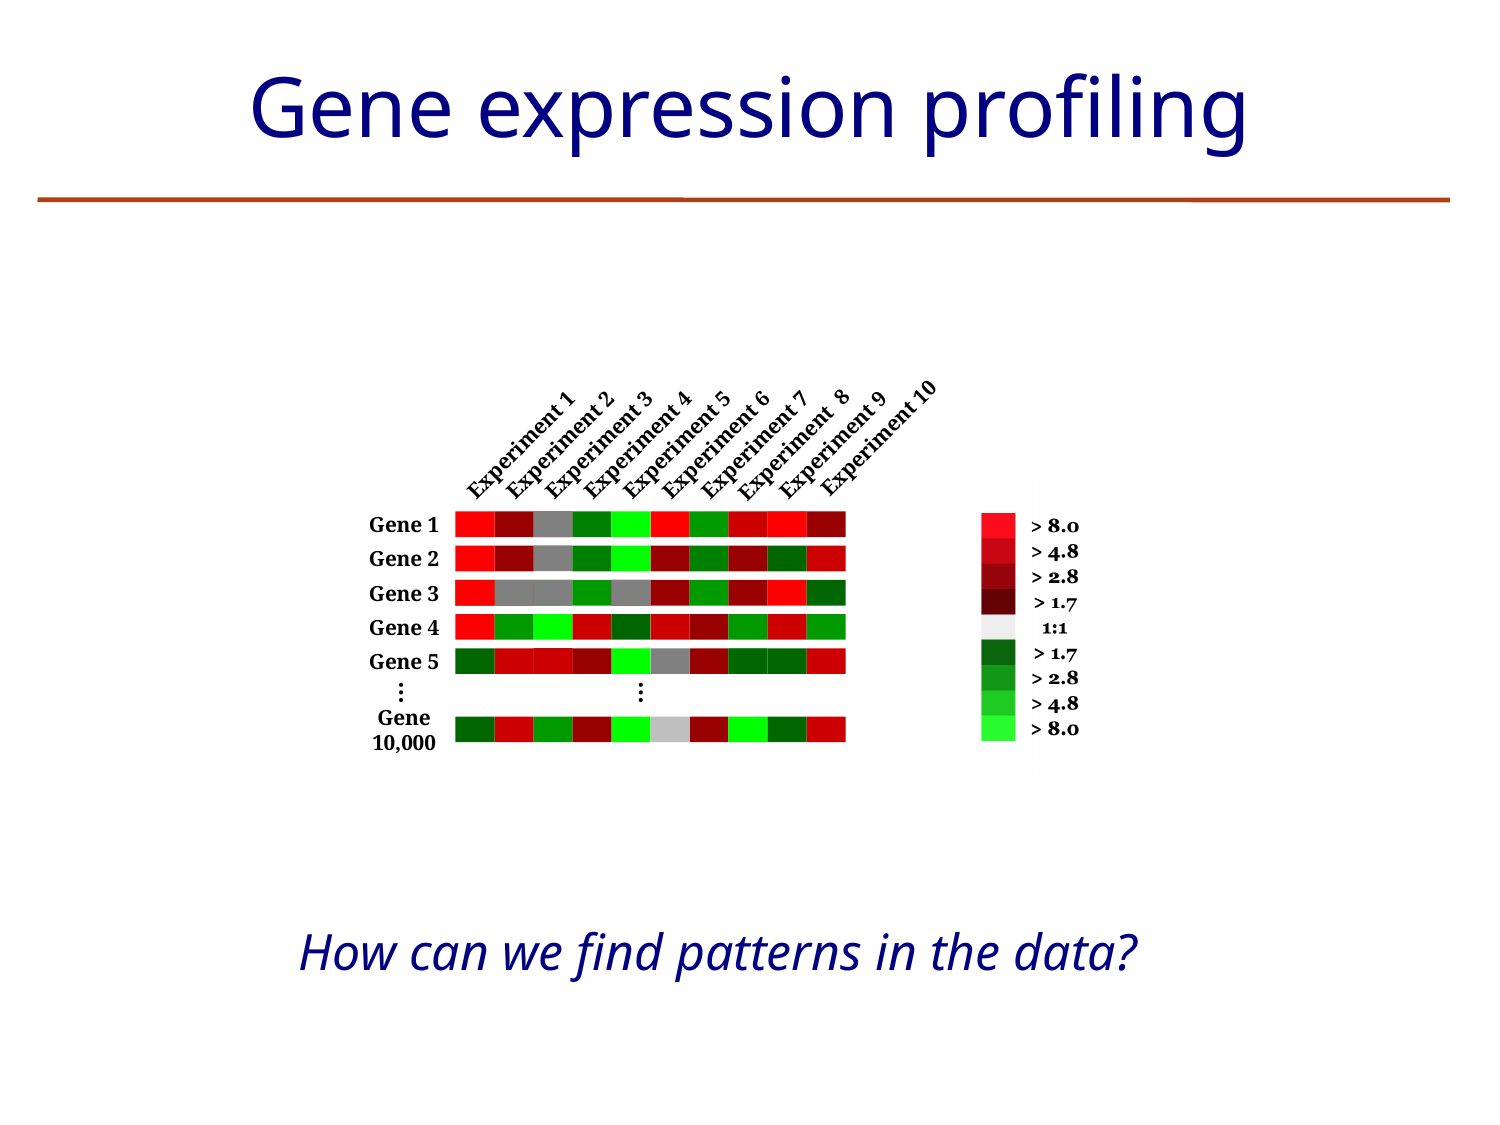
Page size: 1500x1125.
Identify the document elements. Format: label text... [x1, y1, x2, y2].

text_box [358, 424, 1129, 783]
text_box How can we find patterns in the data? [283, 912, 1359, 989]
text_box Gene expression profiling [112, 54, 1388, 188]
